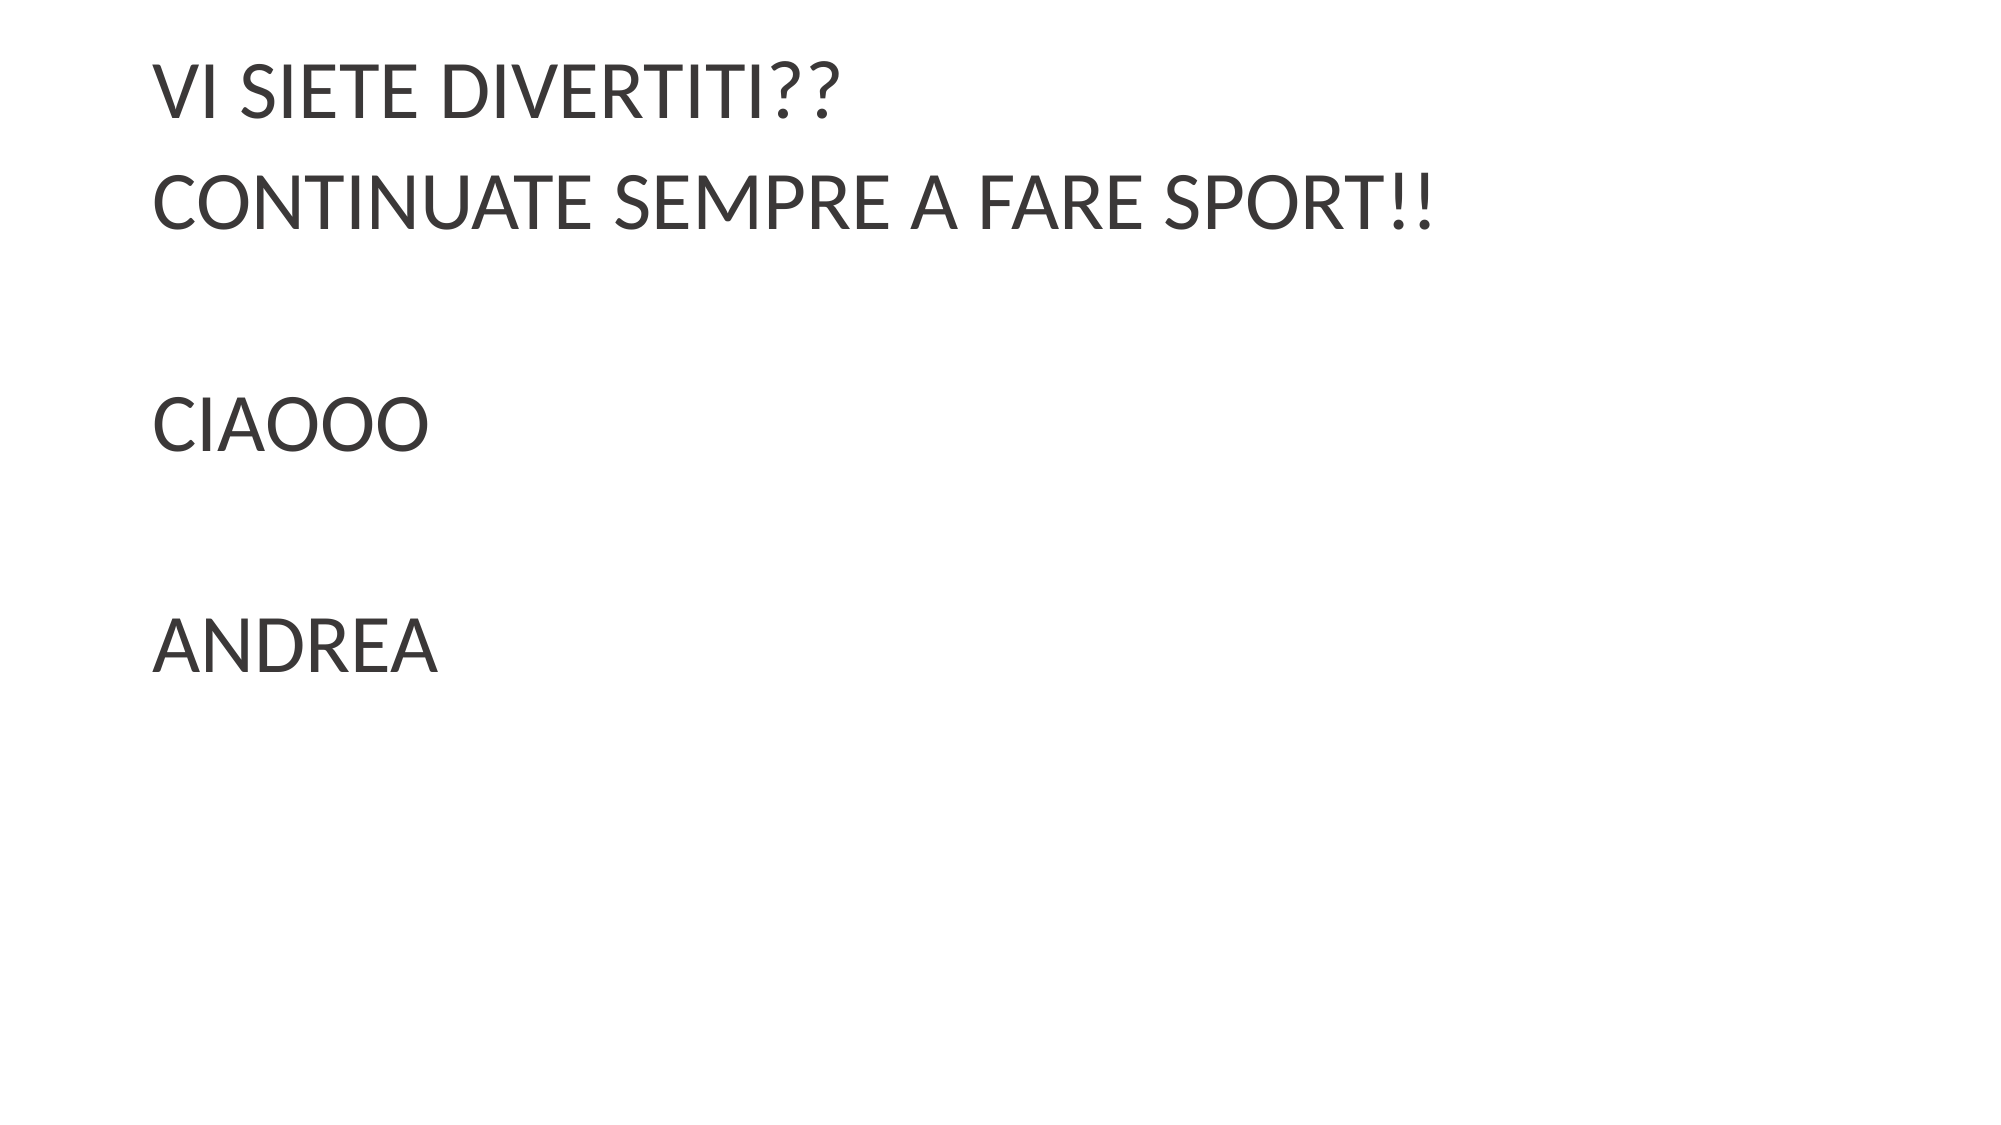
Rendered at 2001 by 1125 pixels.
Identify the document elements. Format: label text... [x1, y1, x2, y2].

list VI SIETE DIVERTITI?? CONTINUATE SEMPRE A FARE SPORT!! CIAOOO ANDREA [137, 39, 1863, 1014]
